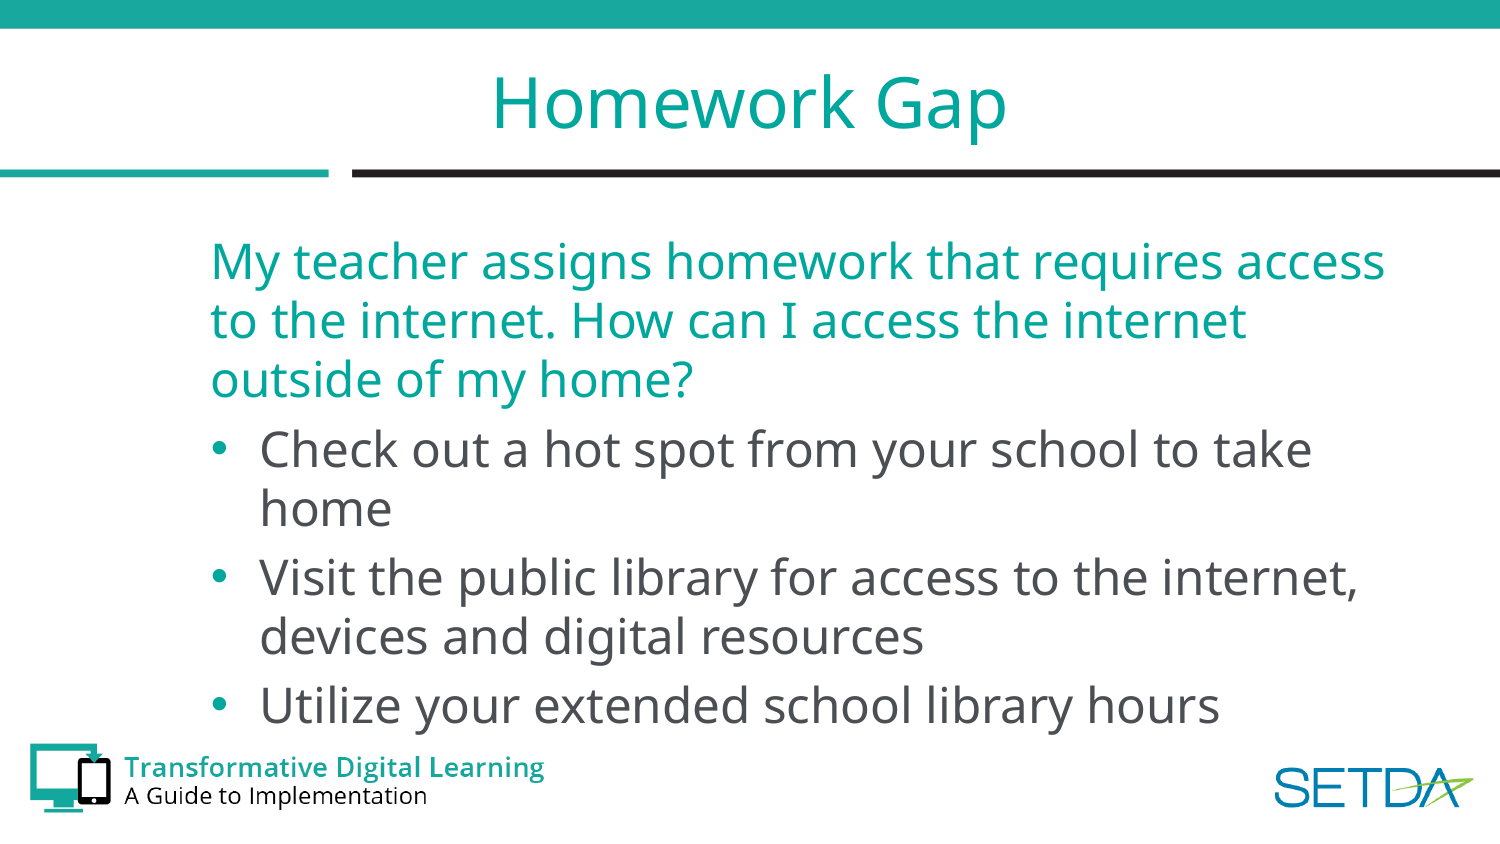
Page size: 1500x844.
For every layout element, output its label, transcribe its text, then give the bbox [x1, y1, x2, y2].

list My teacher assigns homework that requires access to the internet. How can I access the internet outside of my home? Check out a hot spot from your school to take home Visit the public library for access to the internet, devices and digital resources Utilize your extended school library hours [195, 222, 1425, 754]
picture [0, 0, 1500, 844]
title Homework Gap [75, 45, 1425, 155]
